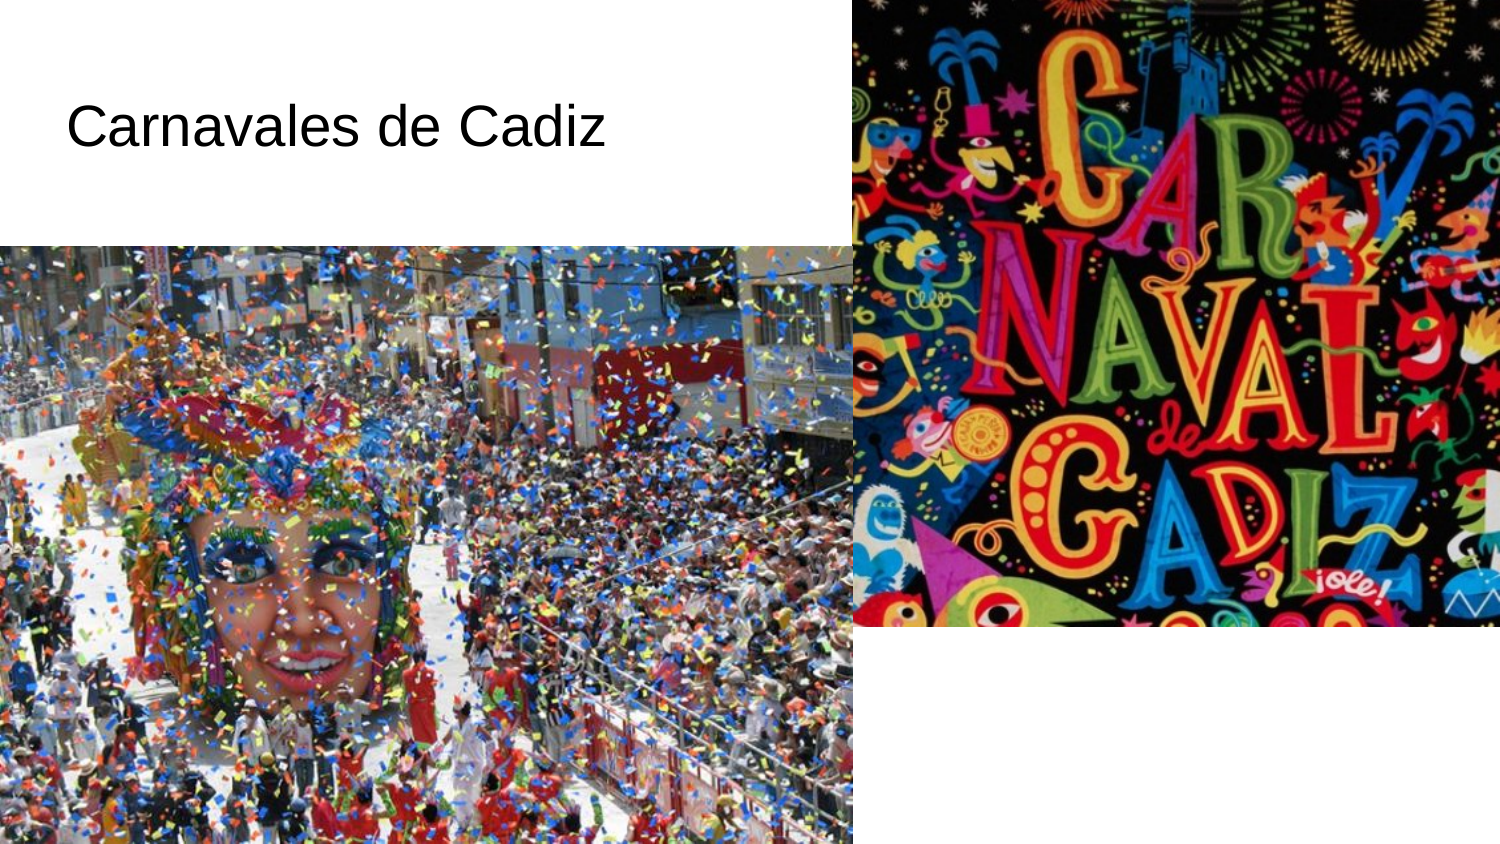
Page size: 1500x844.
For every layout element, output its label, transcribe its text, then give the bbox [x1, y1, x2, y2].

title Carnavales de Cadiz [51, 72, 847, 167]
picture [0, 0, 1500, 844]
